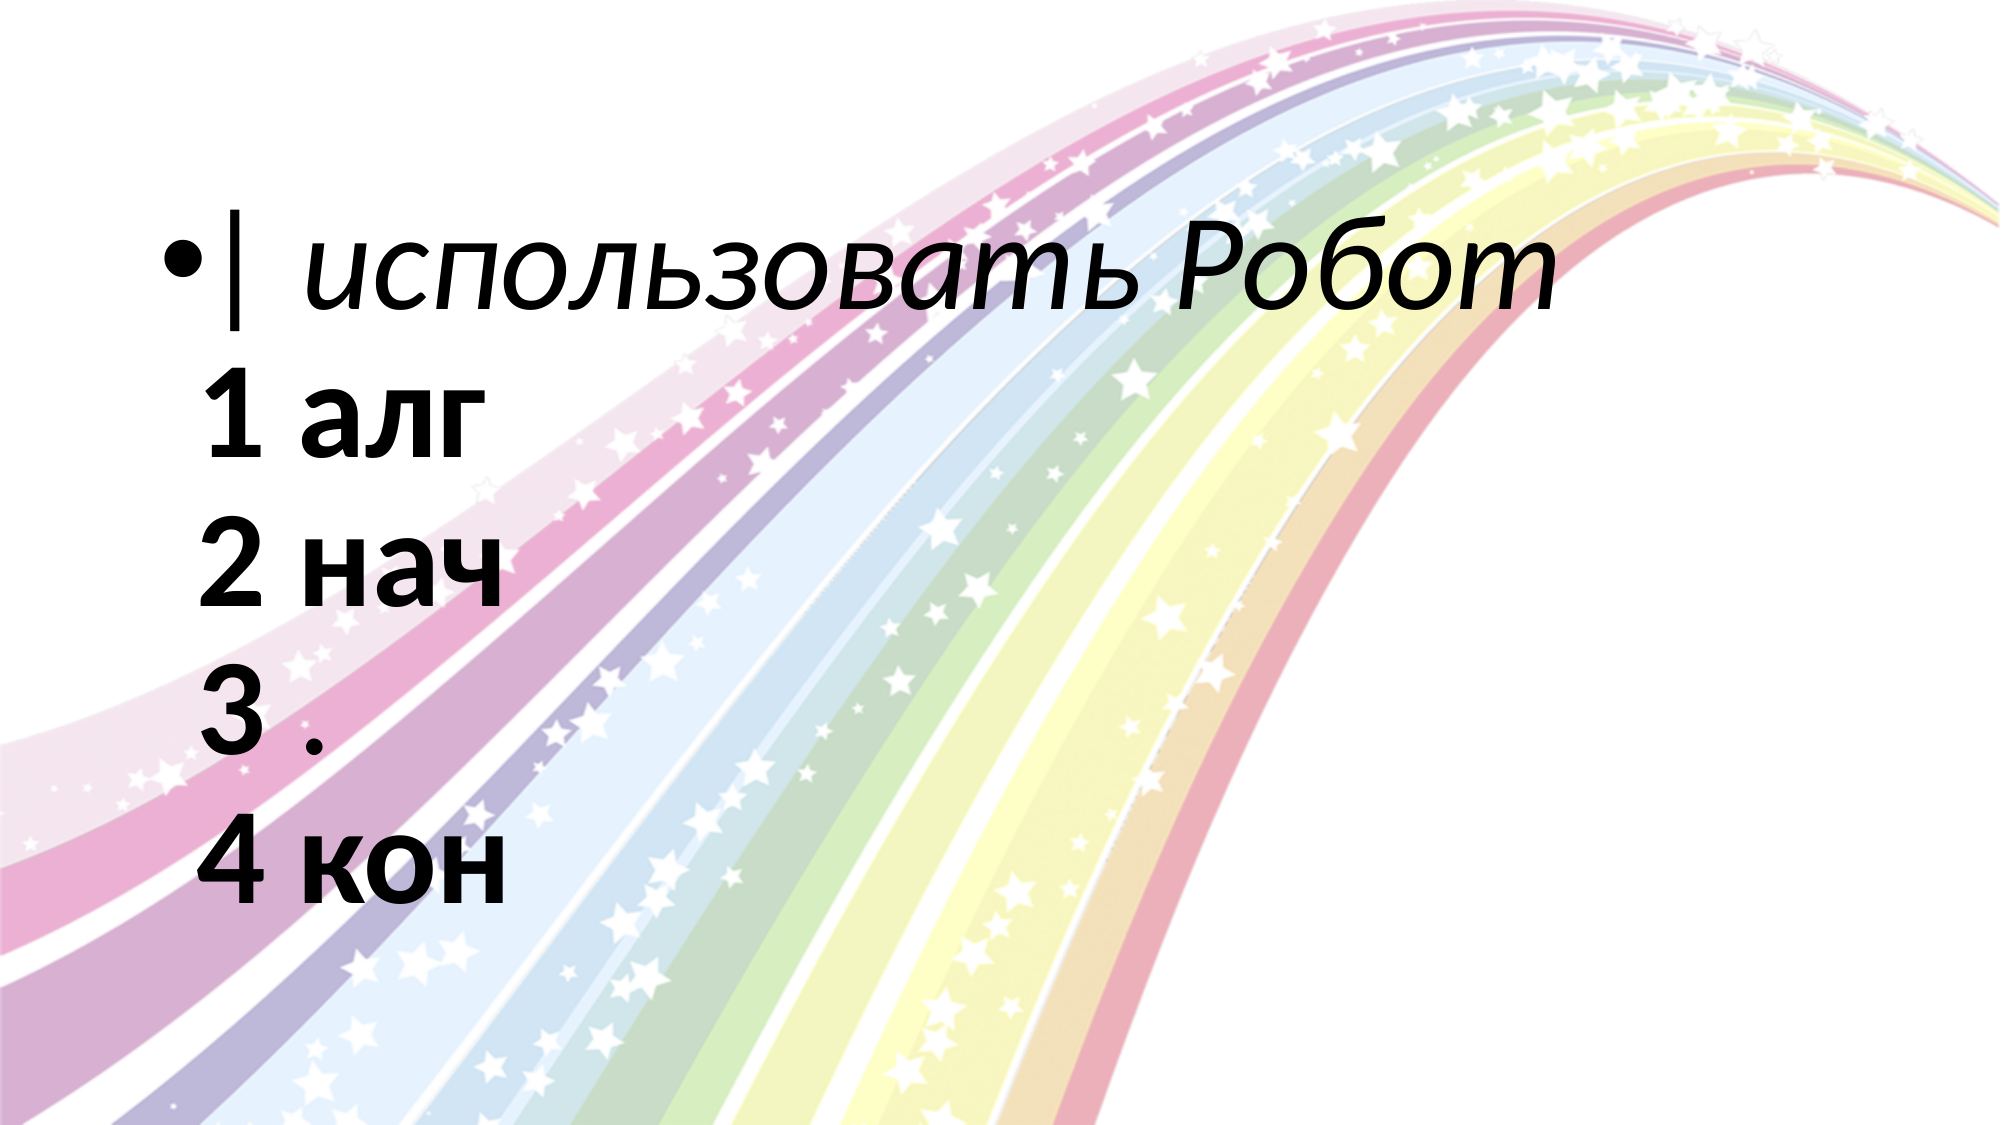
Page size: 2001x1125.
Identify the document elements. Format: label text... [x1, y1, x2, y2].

list | использовать Робот 1 алг 2 нач 3 . 4 кон [144, 183, 1870, 1125]
